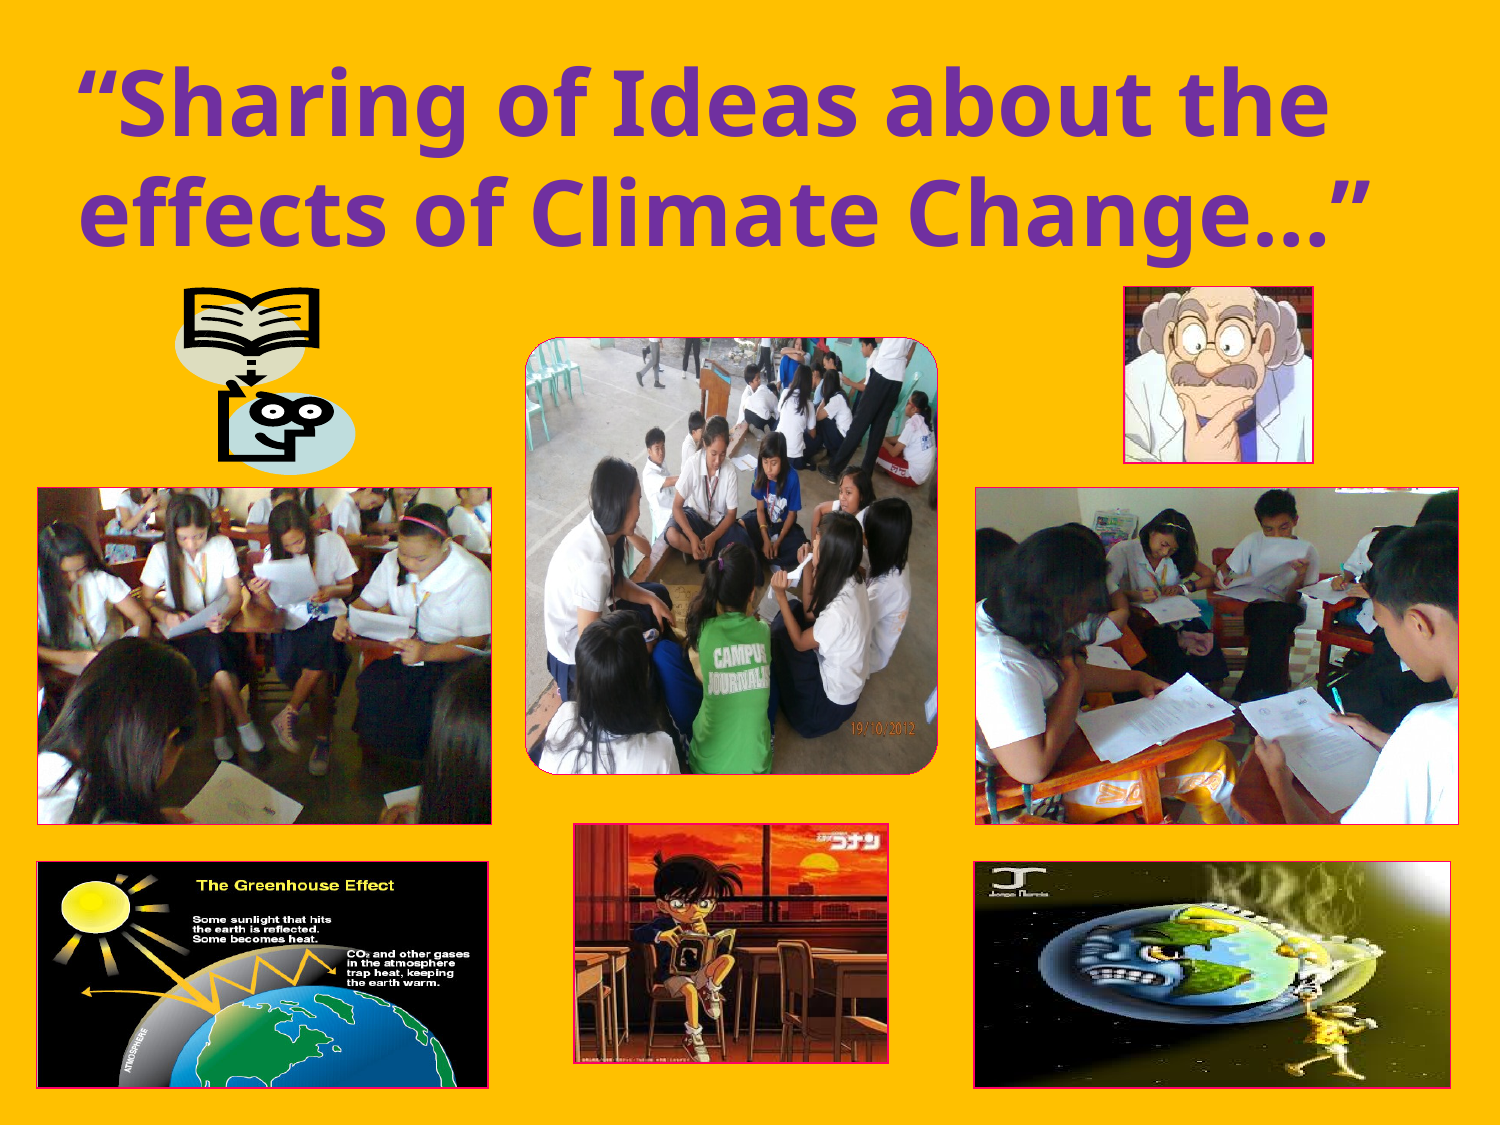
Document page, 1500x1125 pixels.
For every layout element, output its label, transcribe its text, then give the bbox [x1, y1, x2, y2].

picture [37, 862, 488, 1088]
picture [974, 862, 1451, 1088]
picture [174, 287, 356, 476]
picture [37, 487, 492, 826]
picture [1124, 287, 1313, 463]
picture [974, 487, 1459, 826]
picture [574, 824, 888, 1063]
picture [524, 337, 938, 776]
text_box “Sharing of Ideas about the effects of Climate Change…” [62, 37, 1425, 273]
